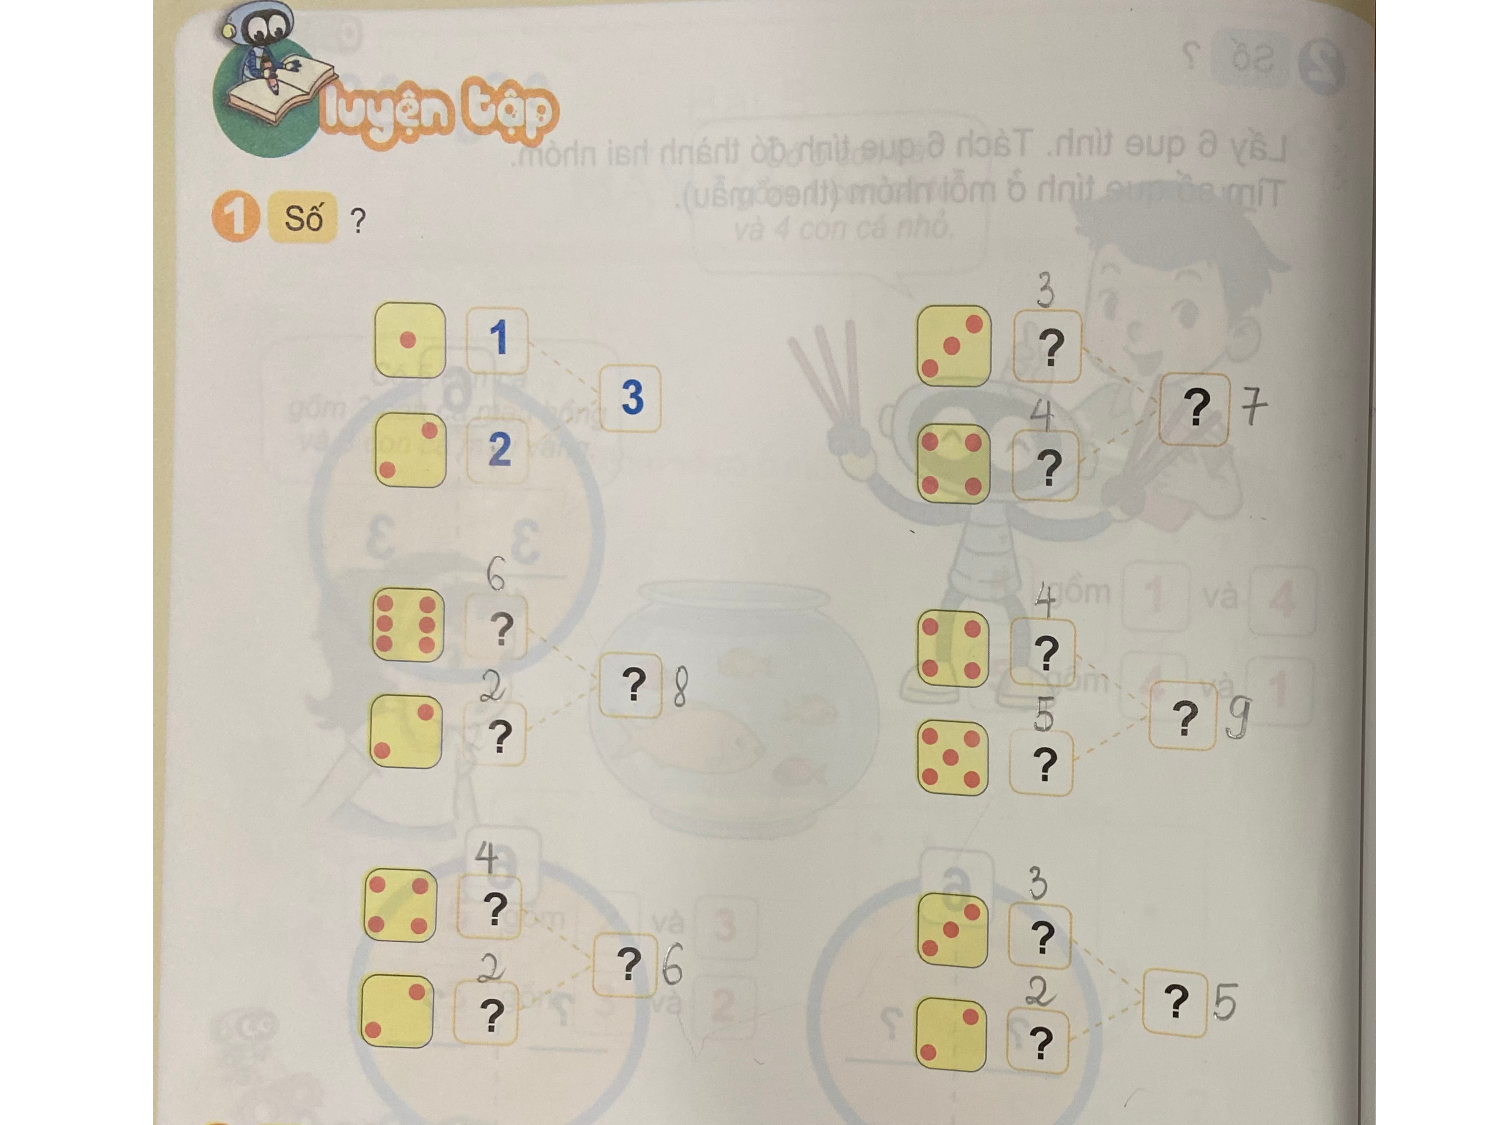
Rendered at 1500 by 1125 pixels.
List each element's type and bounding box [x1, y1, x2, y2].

picture [152, 0, 1376, 1125]
